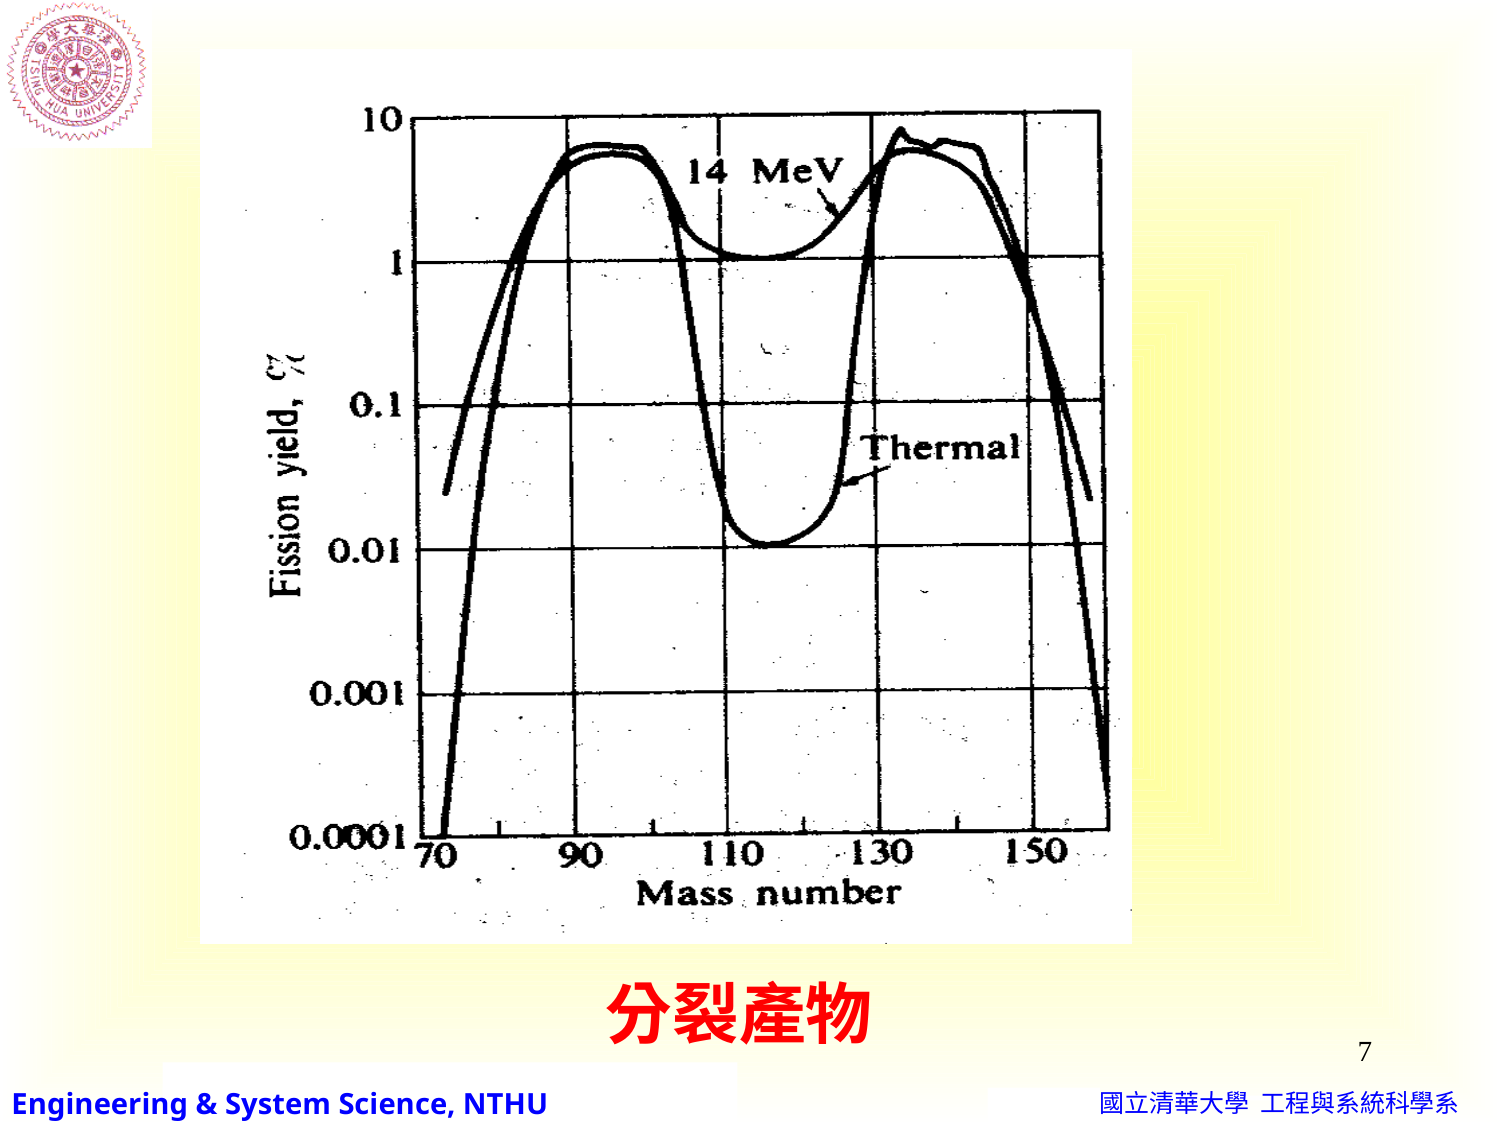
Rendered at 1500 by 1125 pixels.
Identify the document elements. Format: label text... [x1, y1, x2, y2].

slide_number 7 [1074, 1024, 1388, 1101]
picture [199, 49, 1132, 944]
text_box 分裂產物 [591, 964, 888, 1060]
picture [0, 0, 152, 148]
